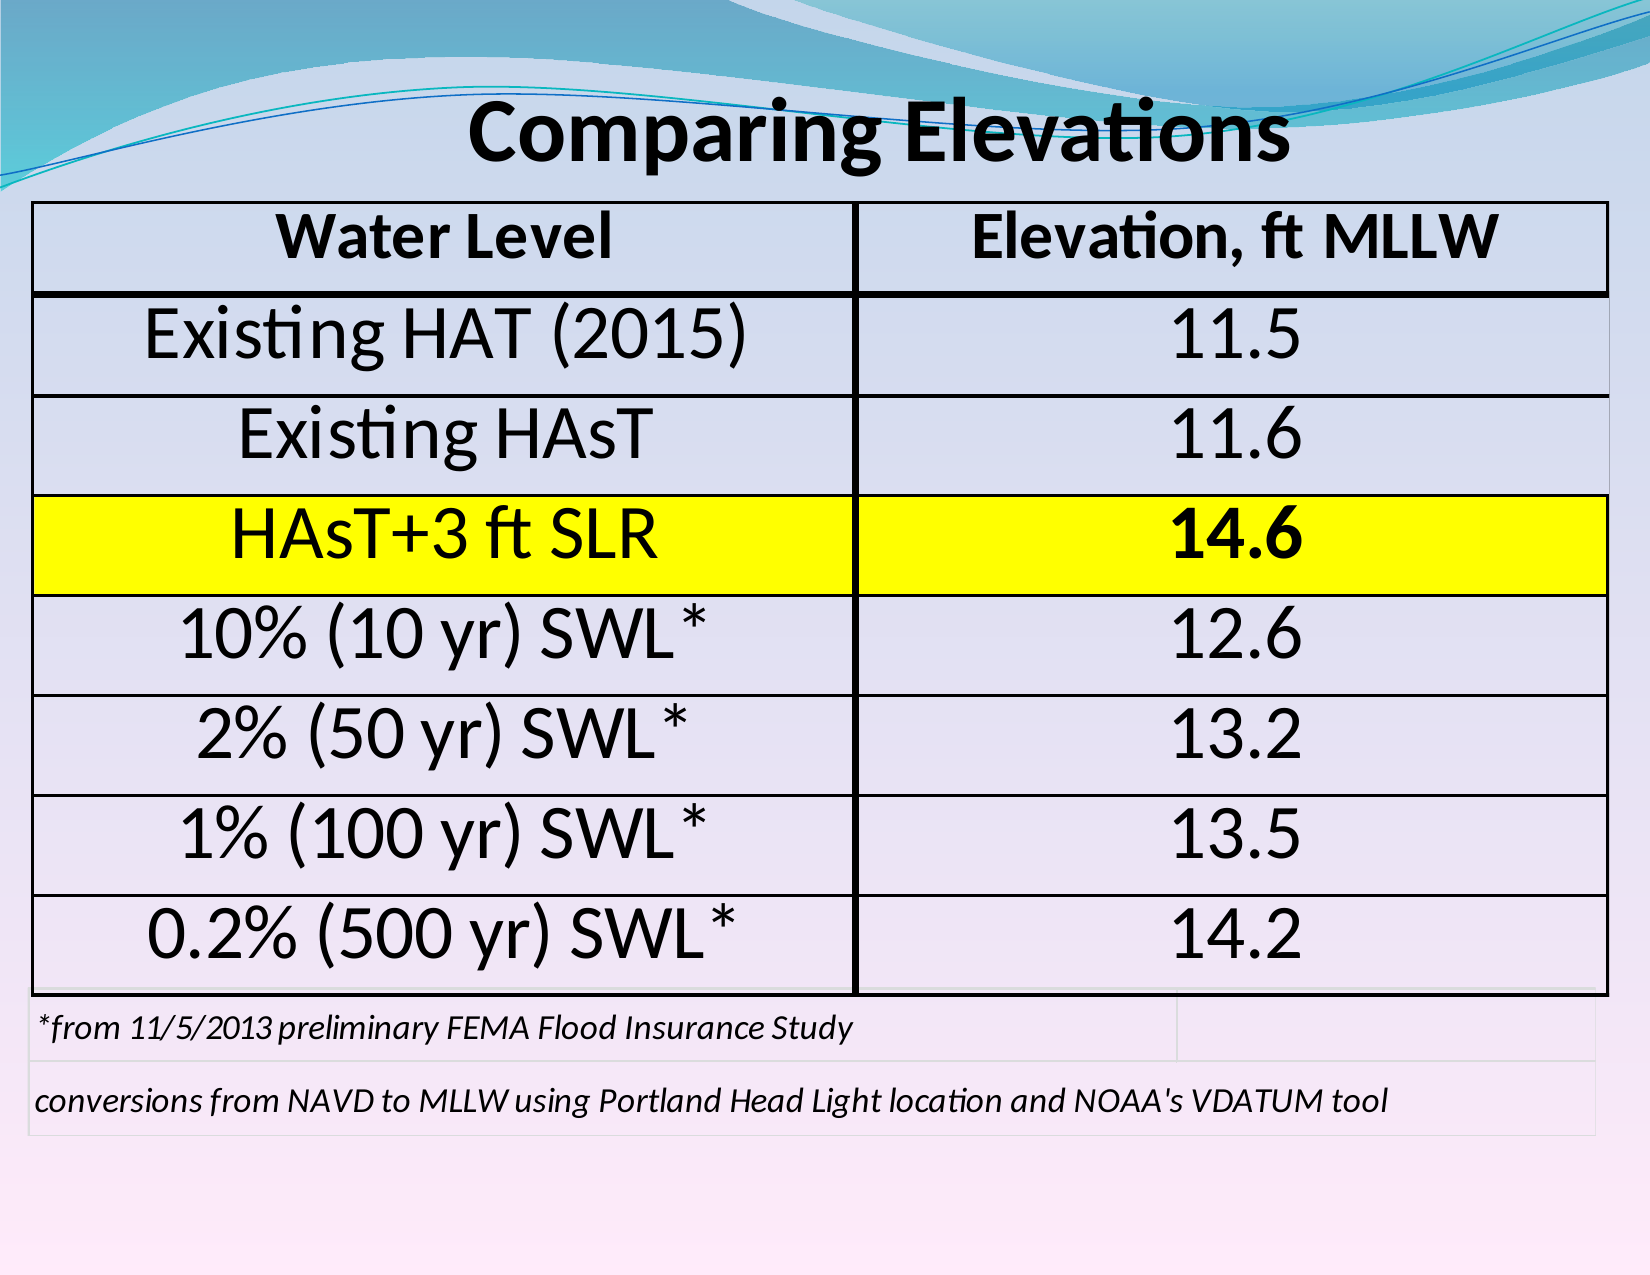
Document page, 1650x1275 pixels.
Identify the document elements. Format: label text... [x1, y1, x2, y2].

picture [27, 1005, 1599, 1138]
picture [30, 200, 1613, 1001]
text_box Comparing Elevations [454, 62, 1308, 188]
